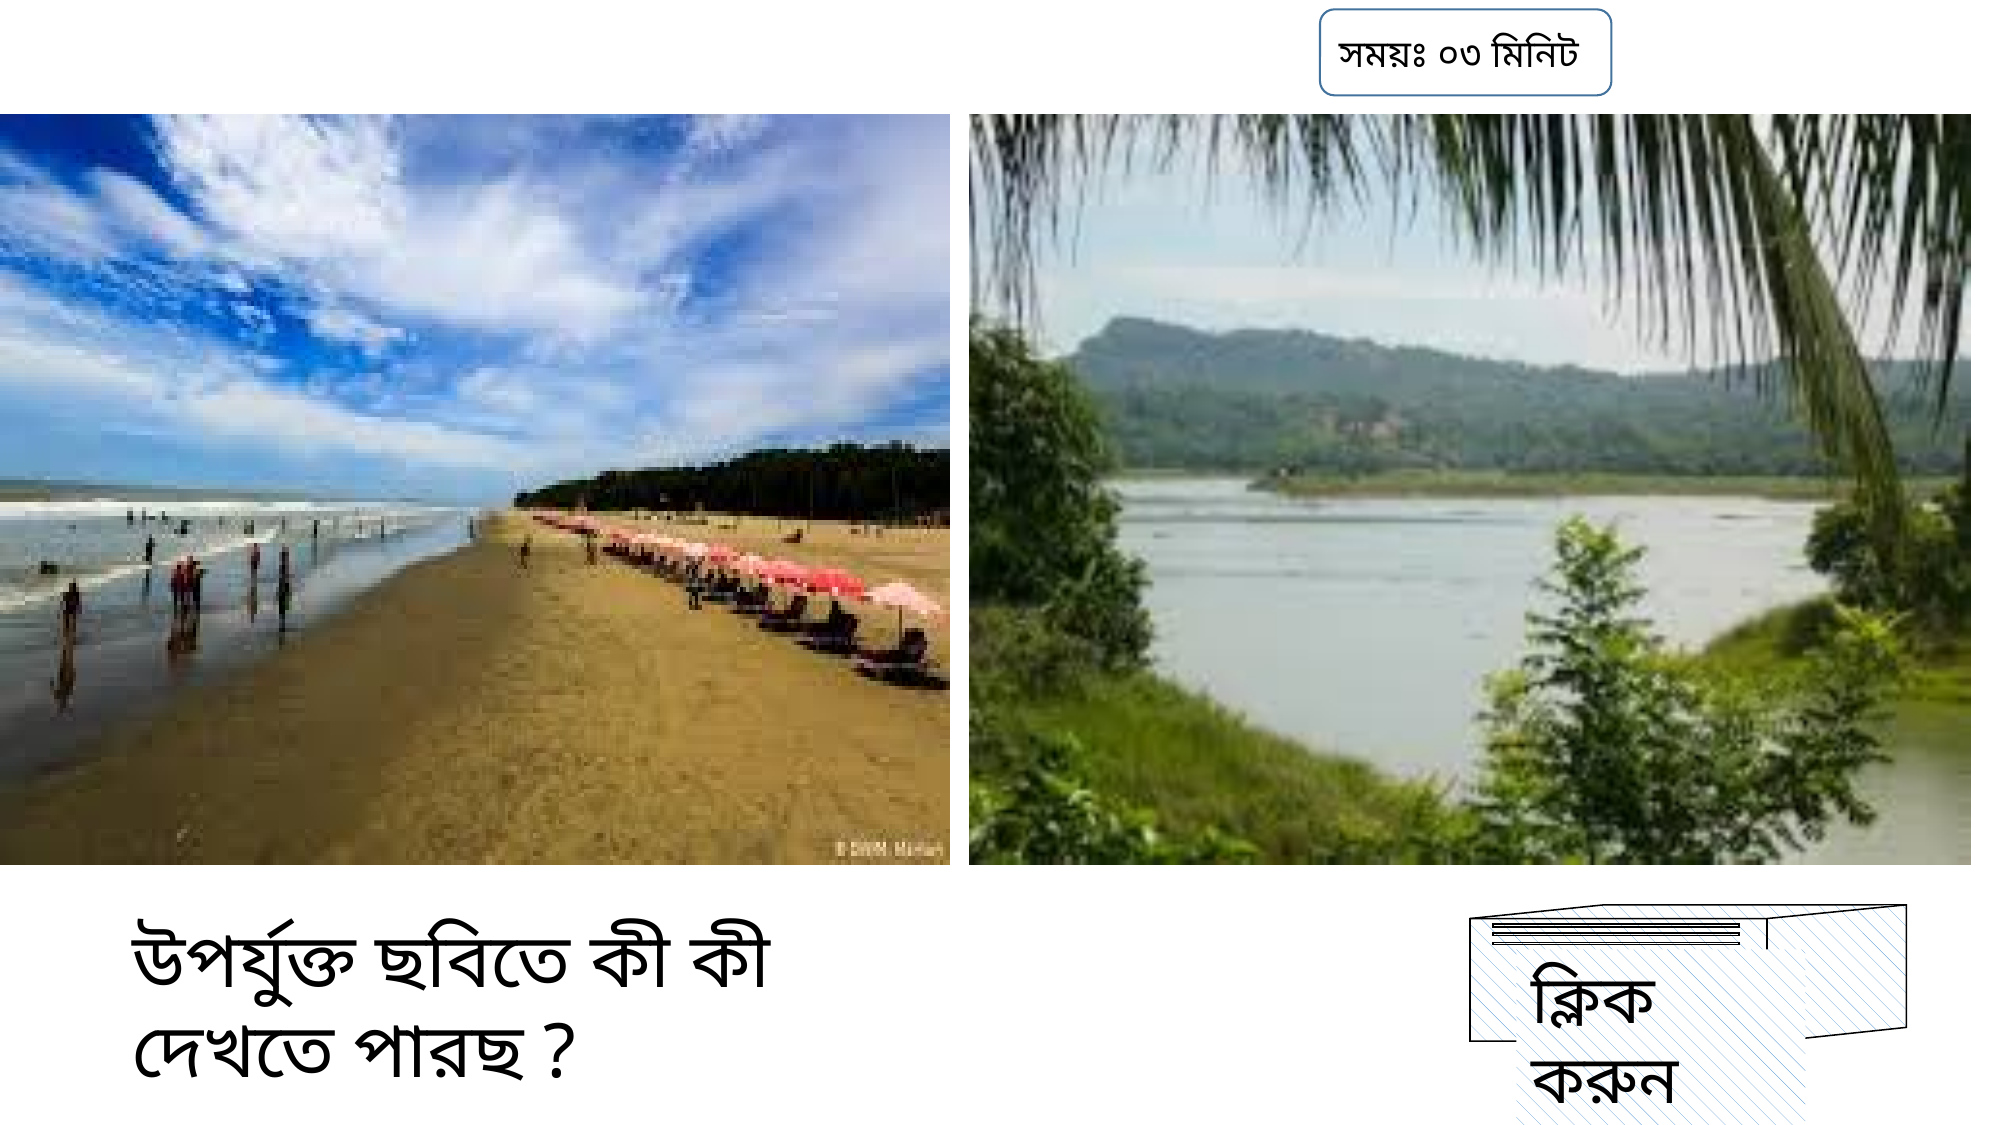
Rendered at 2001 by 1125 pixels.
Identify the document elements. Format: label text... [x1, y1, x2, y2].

picture [969, 114, 1971, 865]
picture [0, 114, 950, 865]
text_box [1469, 904, 1907, 1072]
text_box উপর্যুক্ত ছবিতে কী কী দেখতে পারছ ? [117, 904, 1004, 1100]
text_box সময়ঃ ০৩ মিনিট [1318, 8, 1613, 97]
